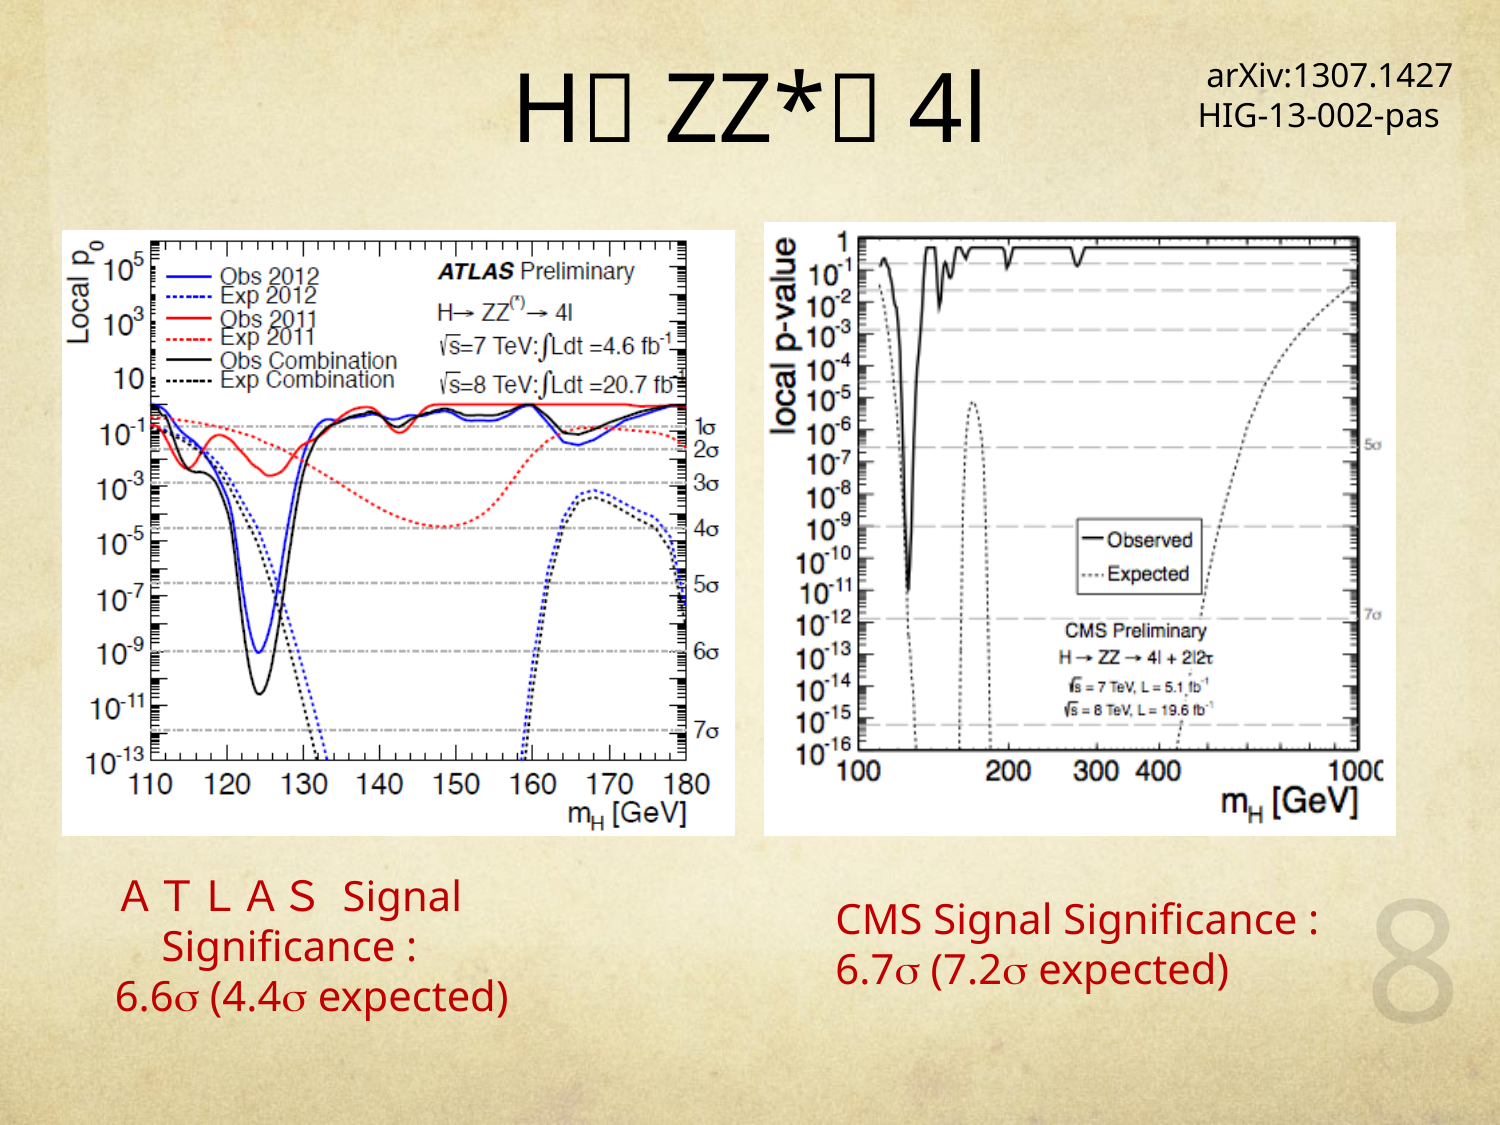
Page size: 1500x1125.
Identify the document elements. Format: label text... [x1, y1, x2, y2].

text_box ＡＴＬＡＳ Signal Significance : 6.6s (4.4s expected) [99, 862, 675, 1028]
picture [0, 0, 1500, 1125]
text_box arXiv:1307.1427 HIG-13-002-pas [1182, 46, 1469, 182]
title H ZZ* 4l [150, 33, 1350, 176]
slide_number 8 [1233, 898, 1478, 1038]
text_box CMS Signal Significance : 6.7s (7.2s expected) [820, 885, 1396, 1001]
